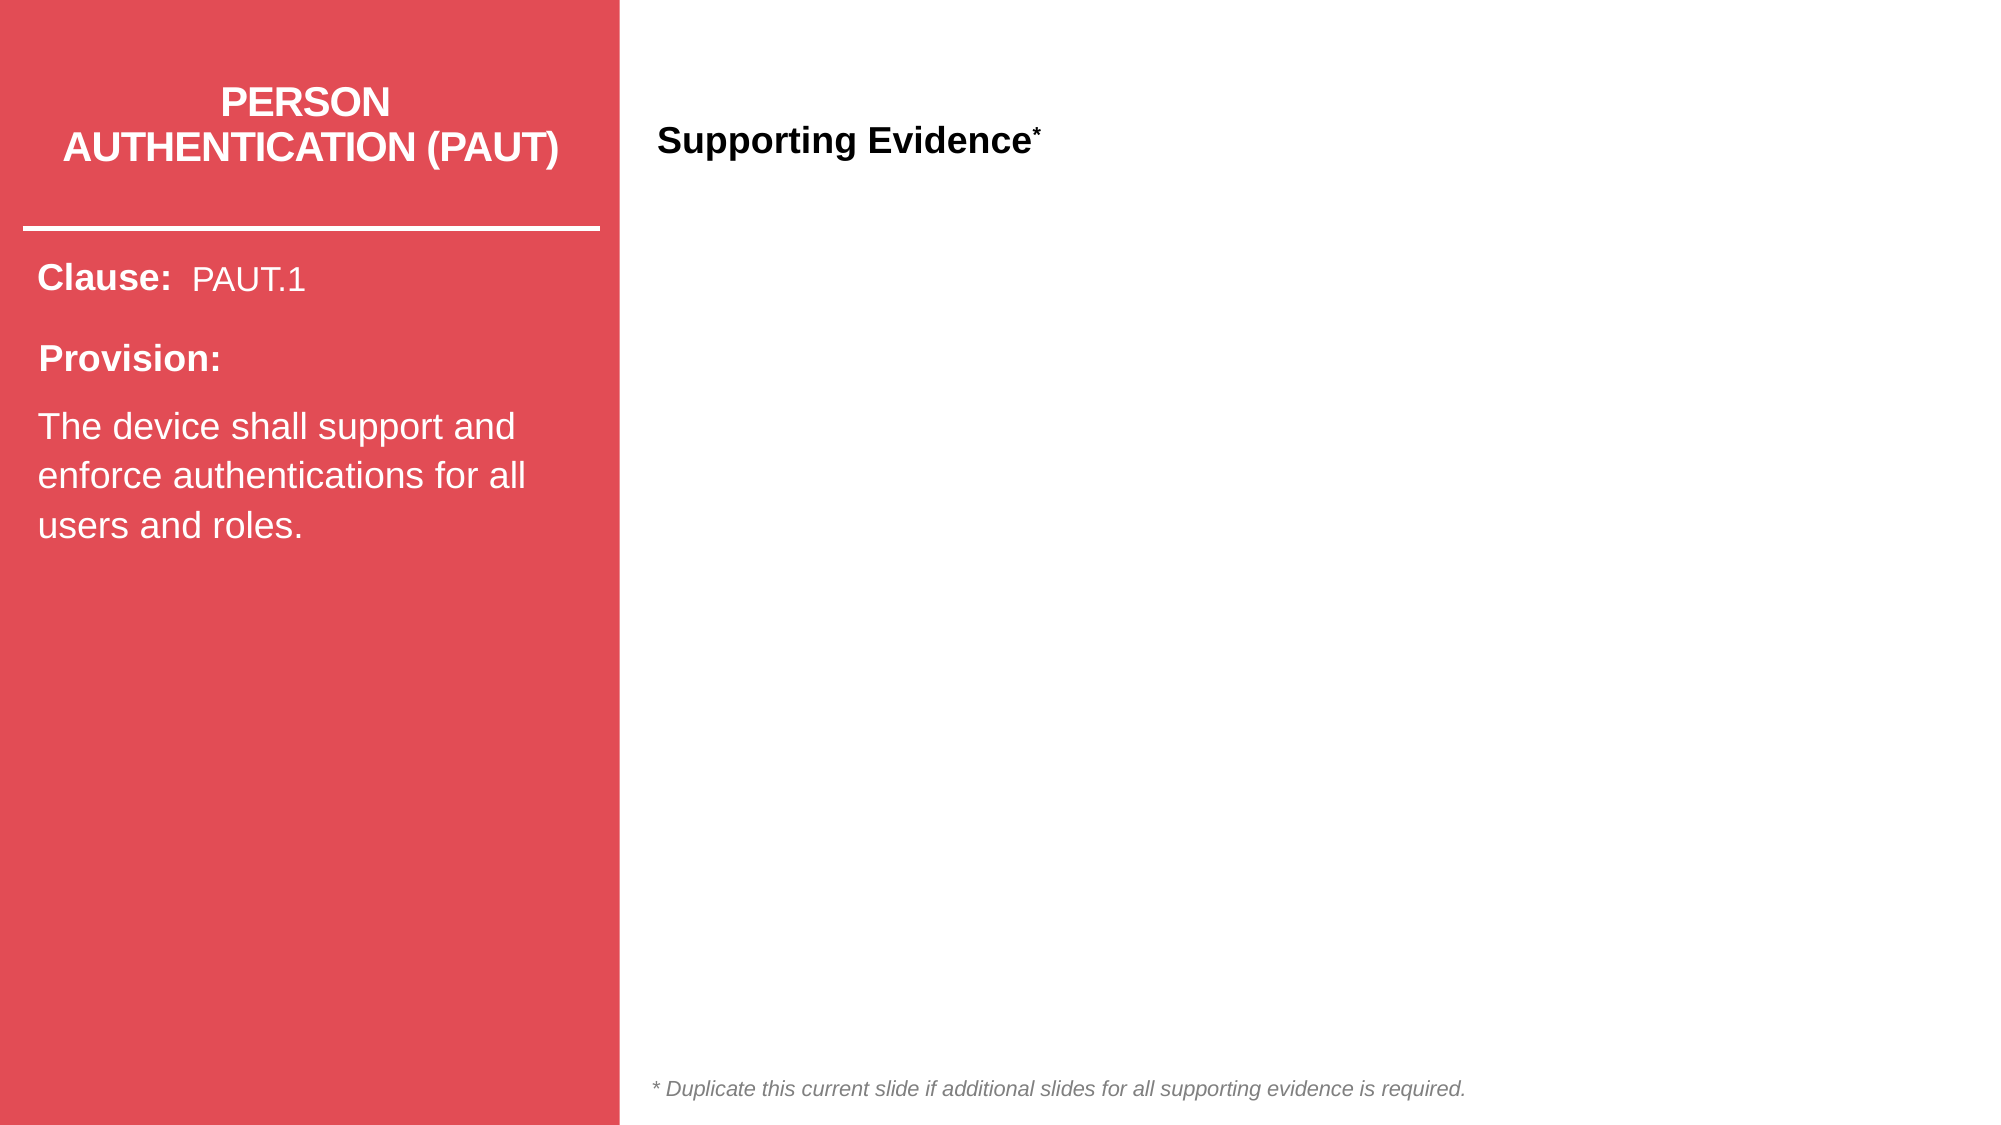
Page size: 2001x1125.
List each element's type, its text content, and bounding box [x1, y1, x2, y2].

list PAUT.1 [176, 245, 599, 306]
title PERSON AUTHENTICATION (PAUT) [22, 41, 600, 210]
list The device shall support and enforce authentications for all users and roles. [22, 389, 600, 1035]
